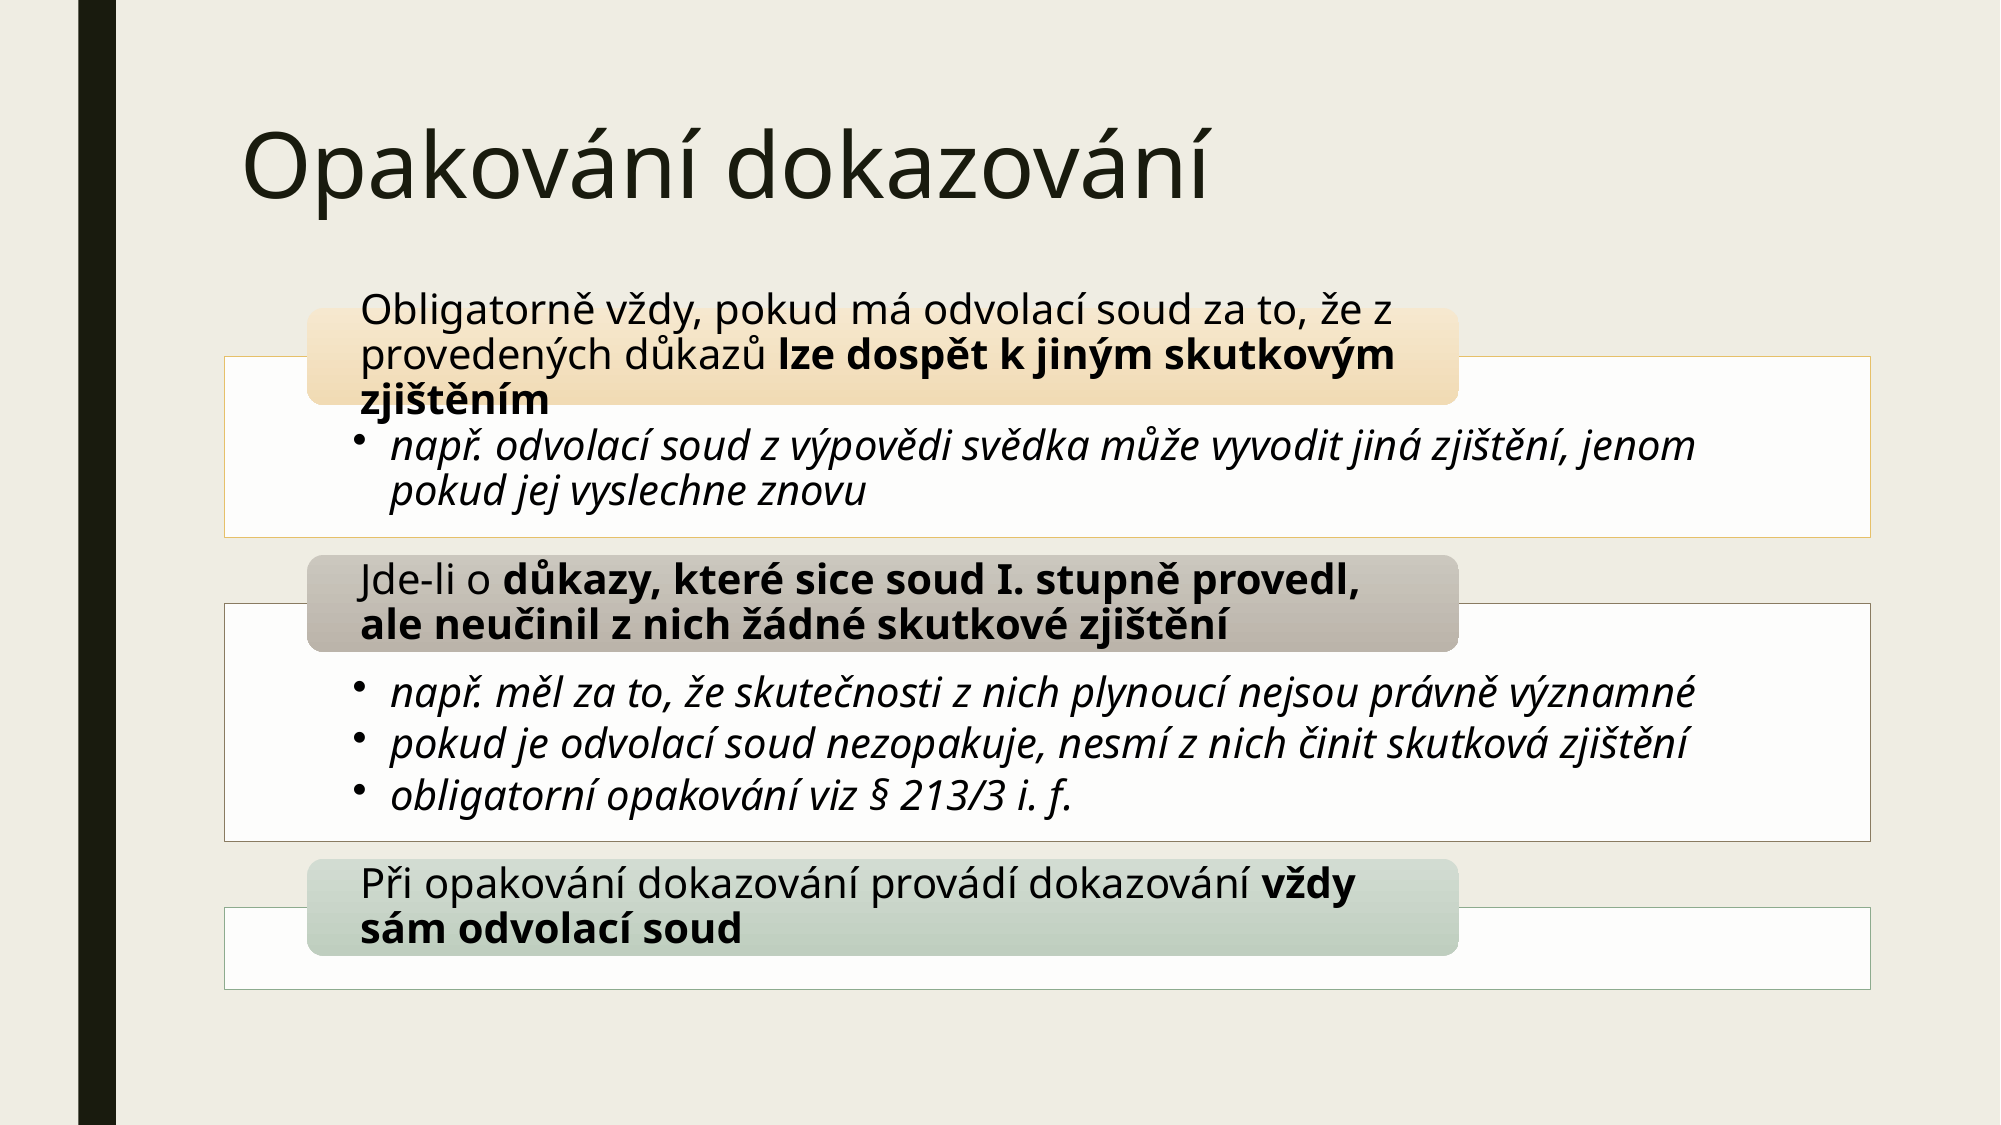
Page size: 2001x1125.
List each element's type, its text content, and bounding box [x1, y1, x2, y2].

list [224, 266, 1871, 1032]
title Opakování dokazování [225, 112, 1800, 266]
